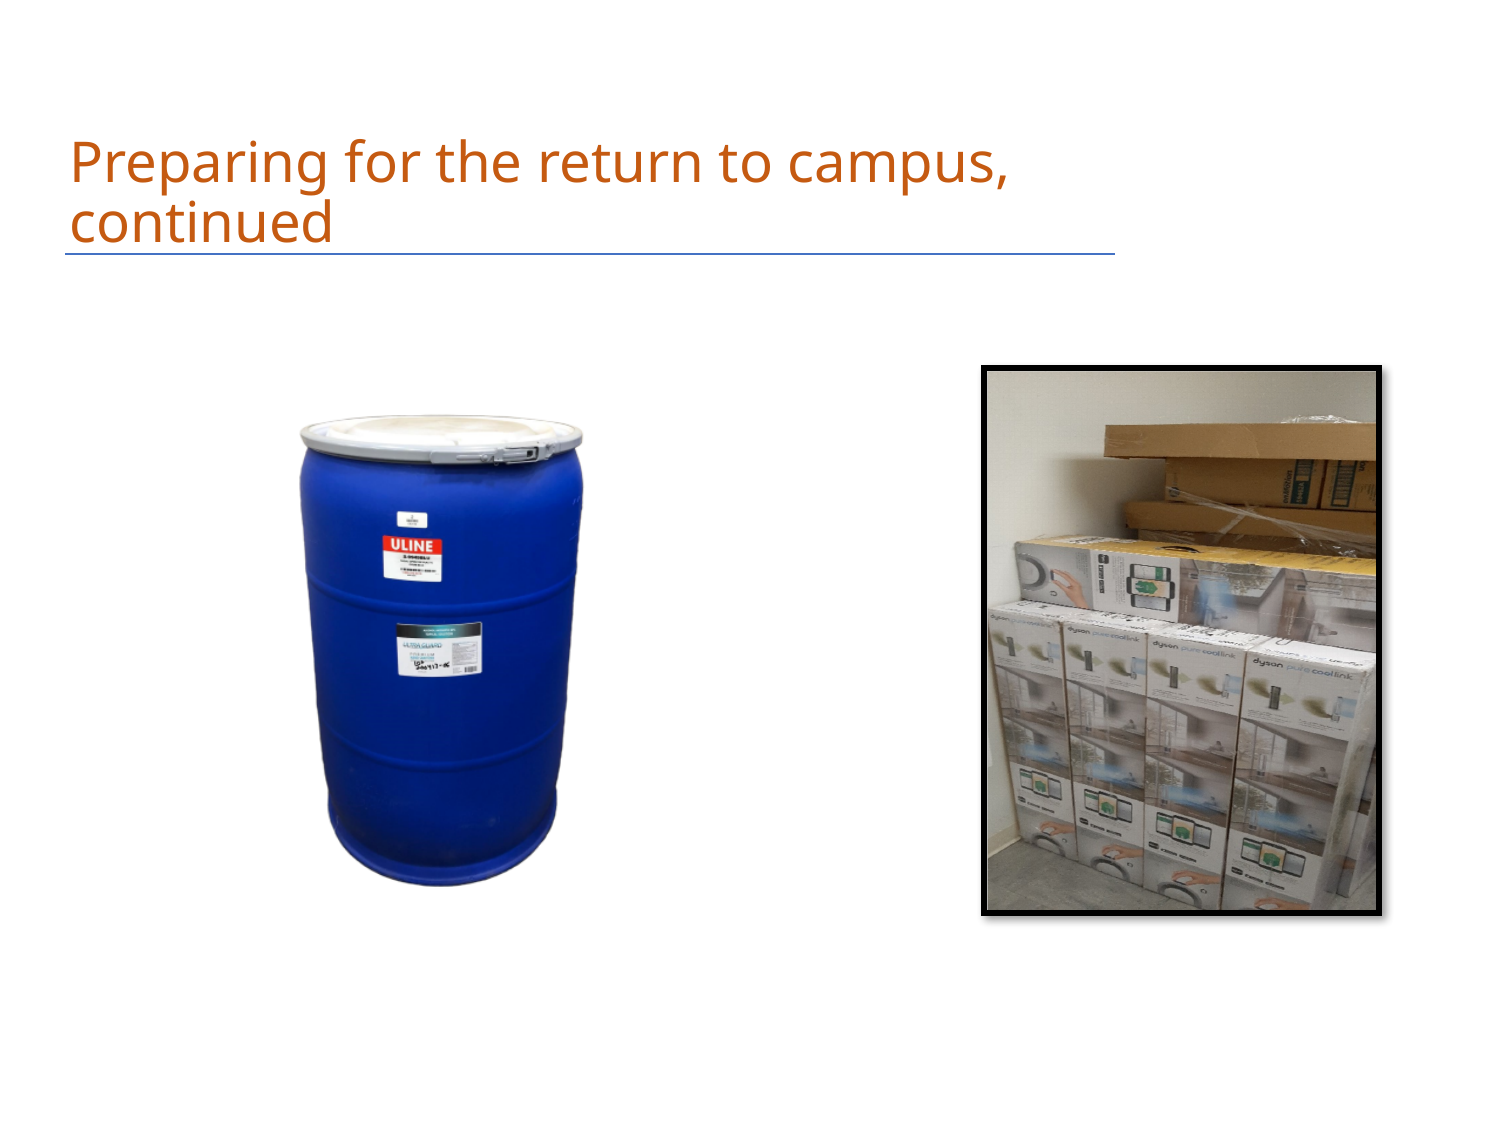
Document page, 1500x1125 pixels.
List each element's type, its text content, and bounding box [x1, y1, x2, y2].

picture [912, 372, 1451, 910]
picture [202, 224, 710, 253]
picture [202, 254, 710, 901]
text_box Preparing for the return to campus, continued [57, 119, 1188, 261]
